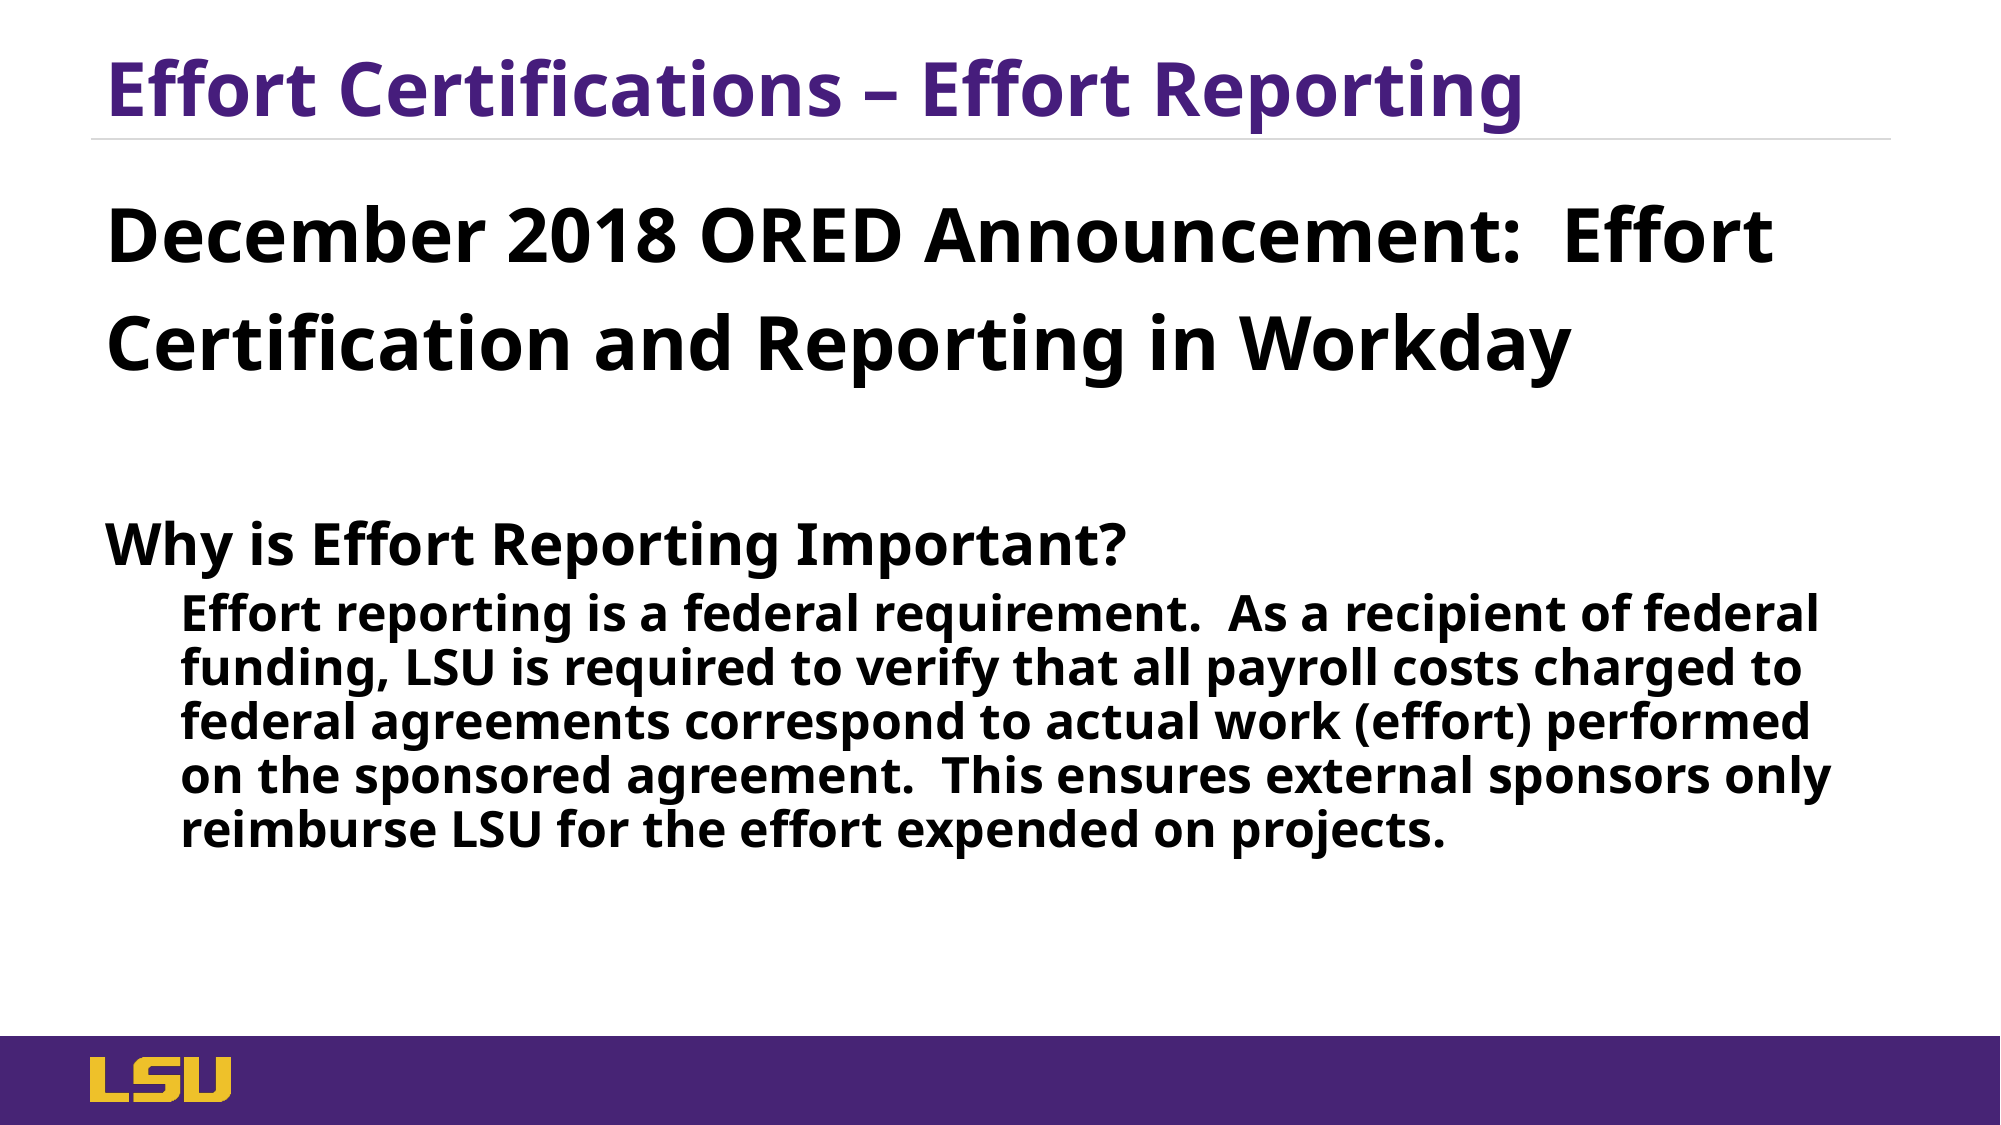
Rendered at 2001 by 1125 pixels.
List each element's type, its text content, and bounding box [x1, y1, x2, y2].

picture [90, 1057, 231, 1102]
list December 2018 ORED Announcement: Effort Certification and Reporting in Workday Why is Effort Reporting Important? Effort reporting is a federal requirement. As a recipient of federal funding, LSU is required to verify that all payroll costs charged to federal agreements correspond to actual work (effort) performed on the sponsored agreement. This ensures external sponsors only reimburse LSU for the effort expended on projects. [90, 161, 1902, 921]
title Effort Certifications – Effort Reporting [90, 43, 1902, 141]
